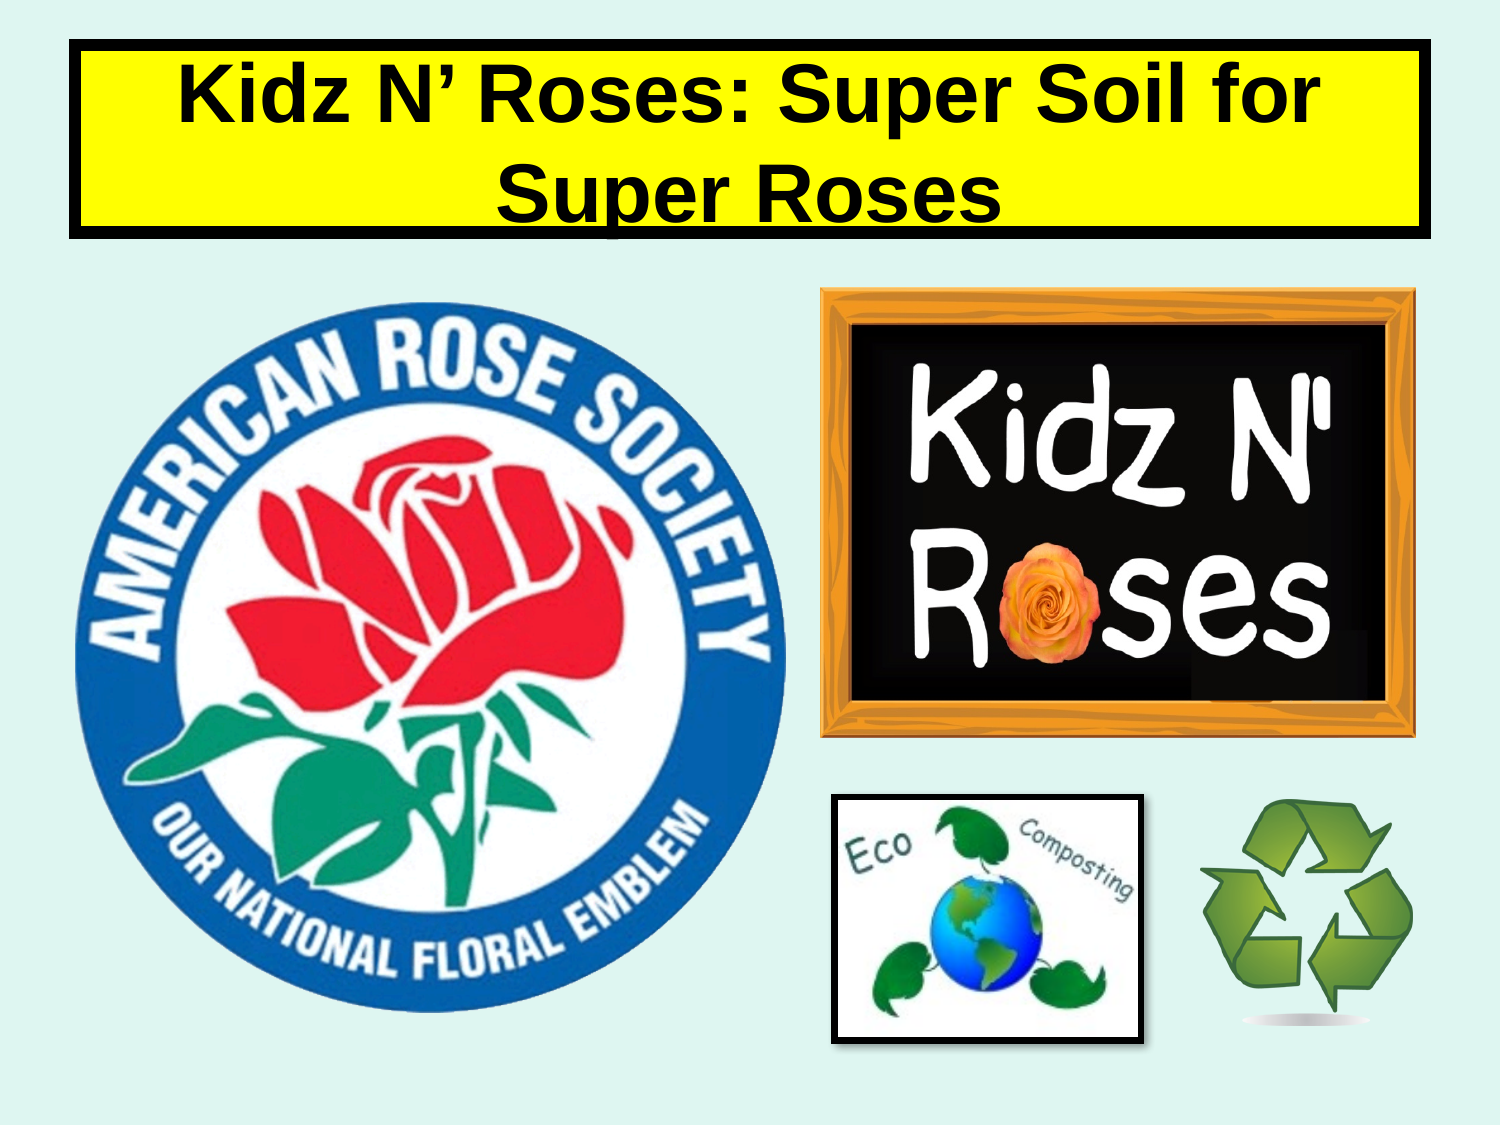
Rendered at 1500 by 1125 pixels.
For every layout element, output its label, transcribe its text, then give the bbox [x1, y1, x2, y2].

picture [837, 799, 1139, 1038]
picture [1199, 799, 1413, 1026]
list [819, 287, 1416, 738]
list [74, 302, 786, 1013]
title Kidz N’ Roses: Super Soil for Super Roses [74, 44, 1426, 233]
